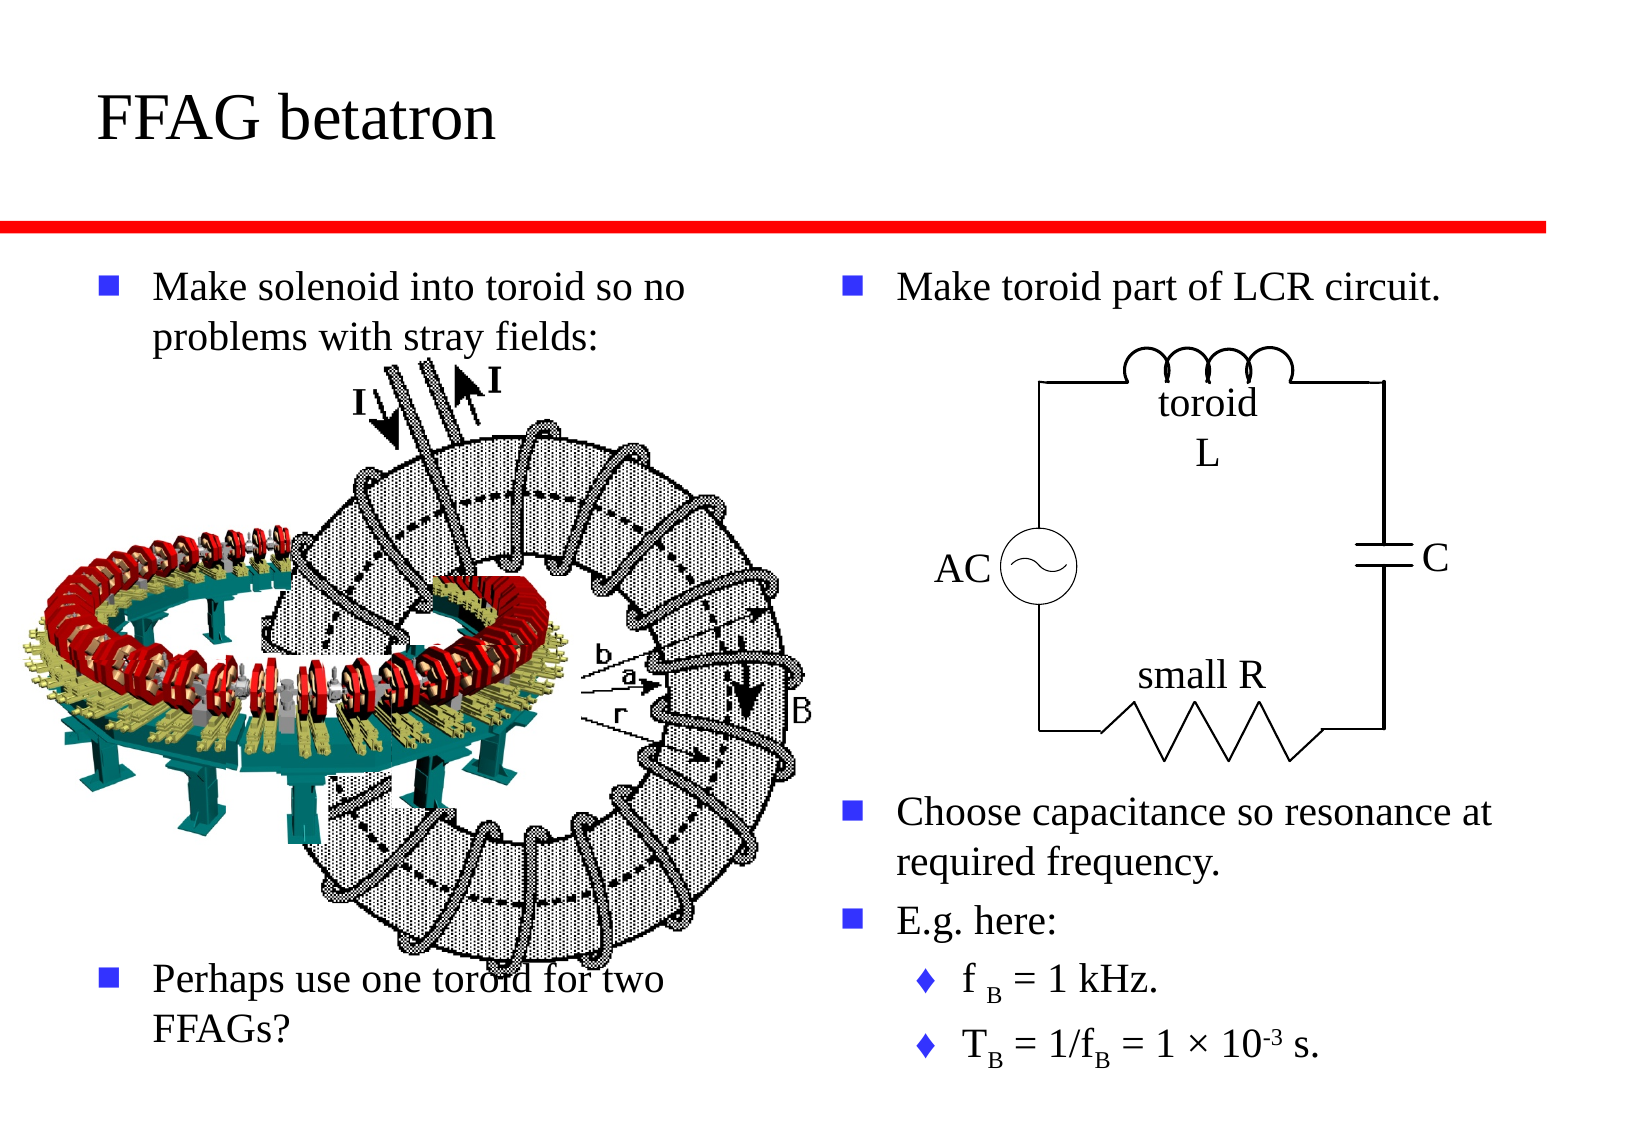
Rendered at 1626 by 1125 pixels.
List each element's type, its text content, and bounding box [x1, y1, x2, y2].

list Make solenoid into toroid so no problems with stray fields: Perhaps use one toroid for two FFAGs? [80, 251, 801, 352]
title FFAG betatron [80, 18, 1544, 207]
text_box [17, 354, 812, 983]
list Make solenoid into toroid so no problems with stray fields: Perhaps use one toroid for two FFAGs? [80, 991, 801, 1095]
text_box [918, 341, 1474, 767]
list Make toroid part of LCR circuit. Choose capacitance so resonance at required frequency. E.g. here: f B = 1 kHz. TB = 1/fB = 1 × 10-3 s. [824, 251, 1544, 1095]
